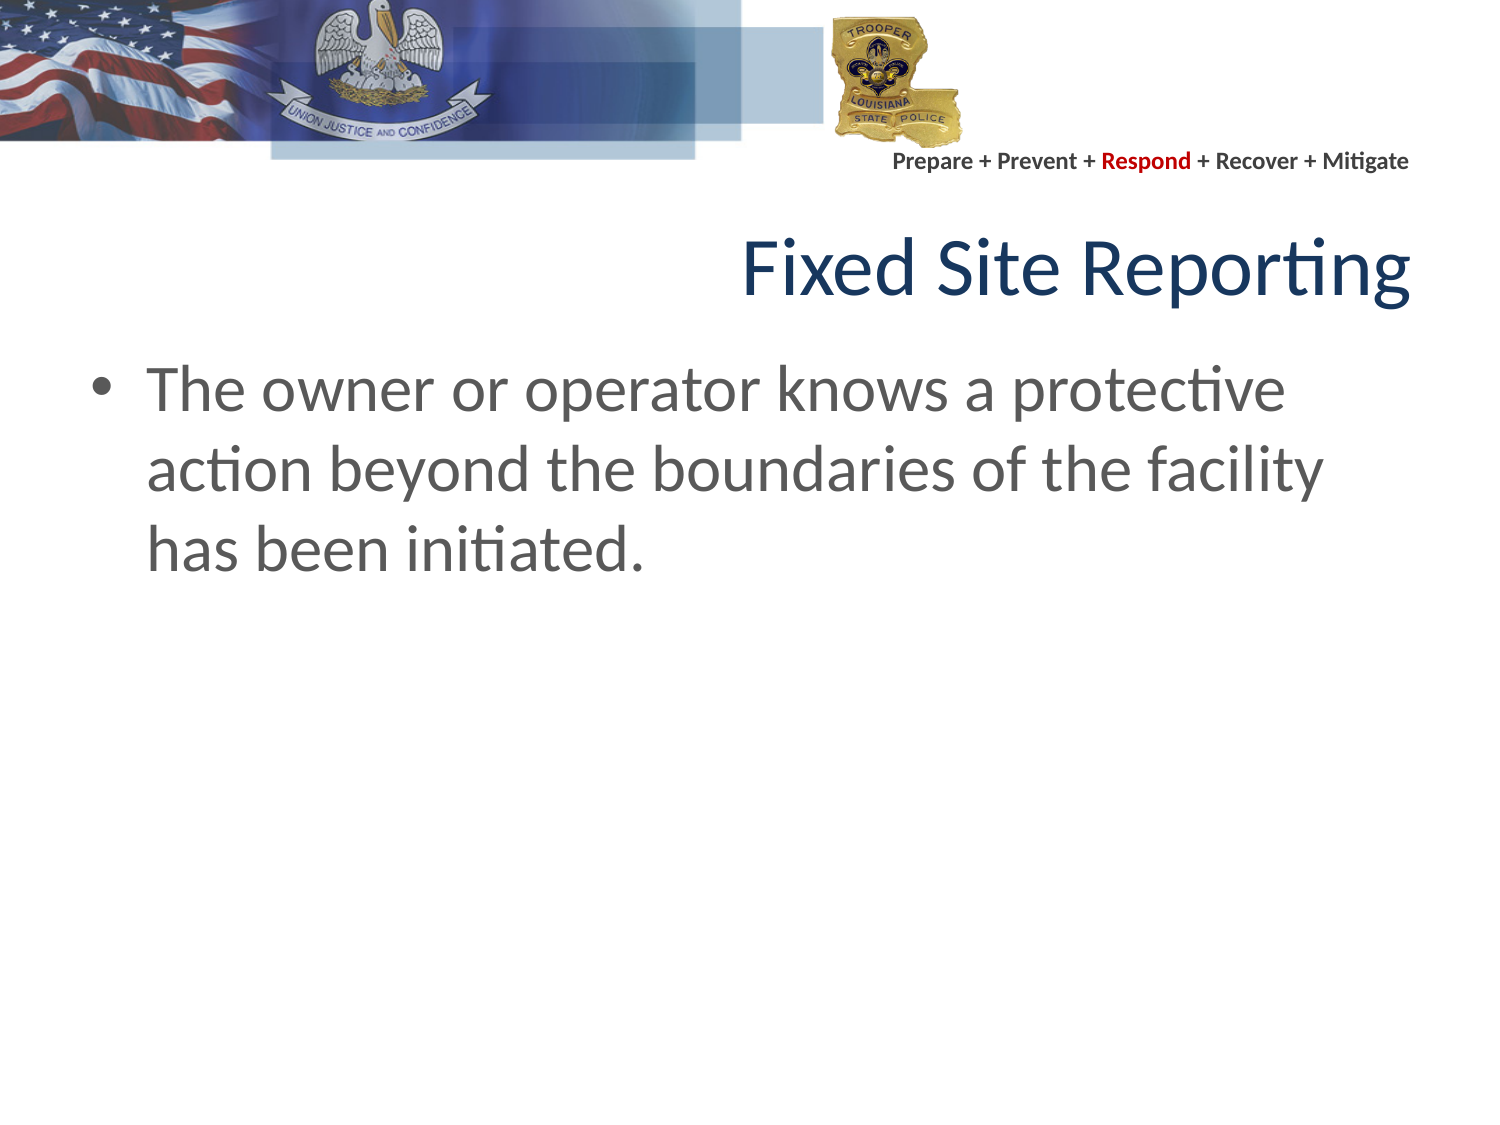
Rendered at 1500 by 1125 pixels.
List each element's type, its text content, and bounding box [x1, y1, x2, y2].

list The owner or operator knows a protective action beyond the boundaries of the facility has been initiated. [75, 337, 1425, 1005]
picture [0, 0, 963, 160]
title Fixed Site Reporting [77, 212, 1428, 313]
